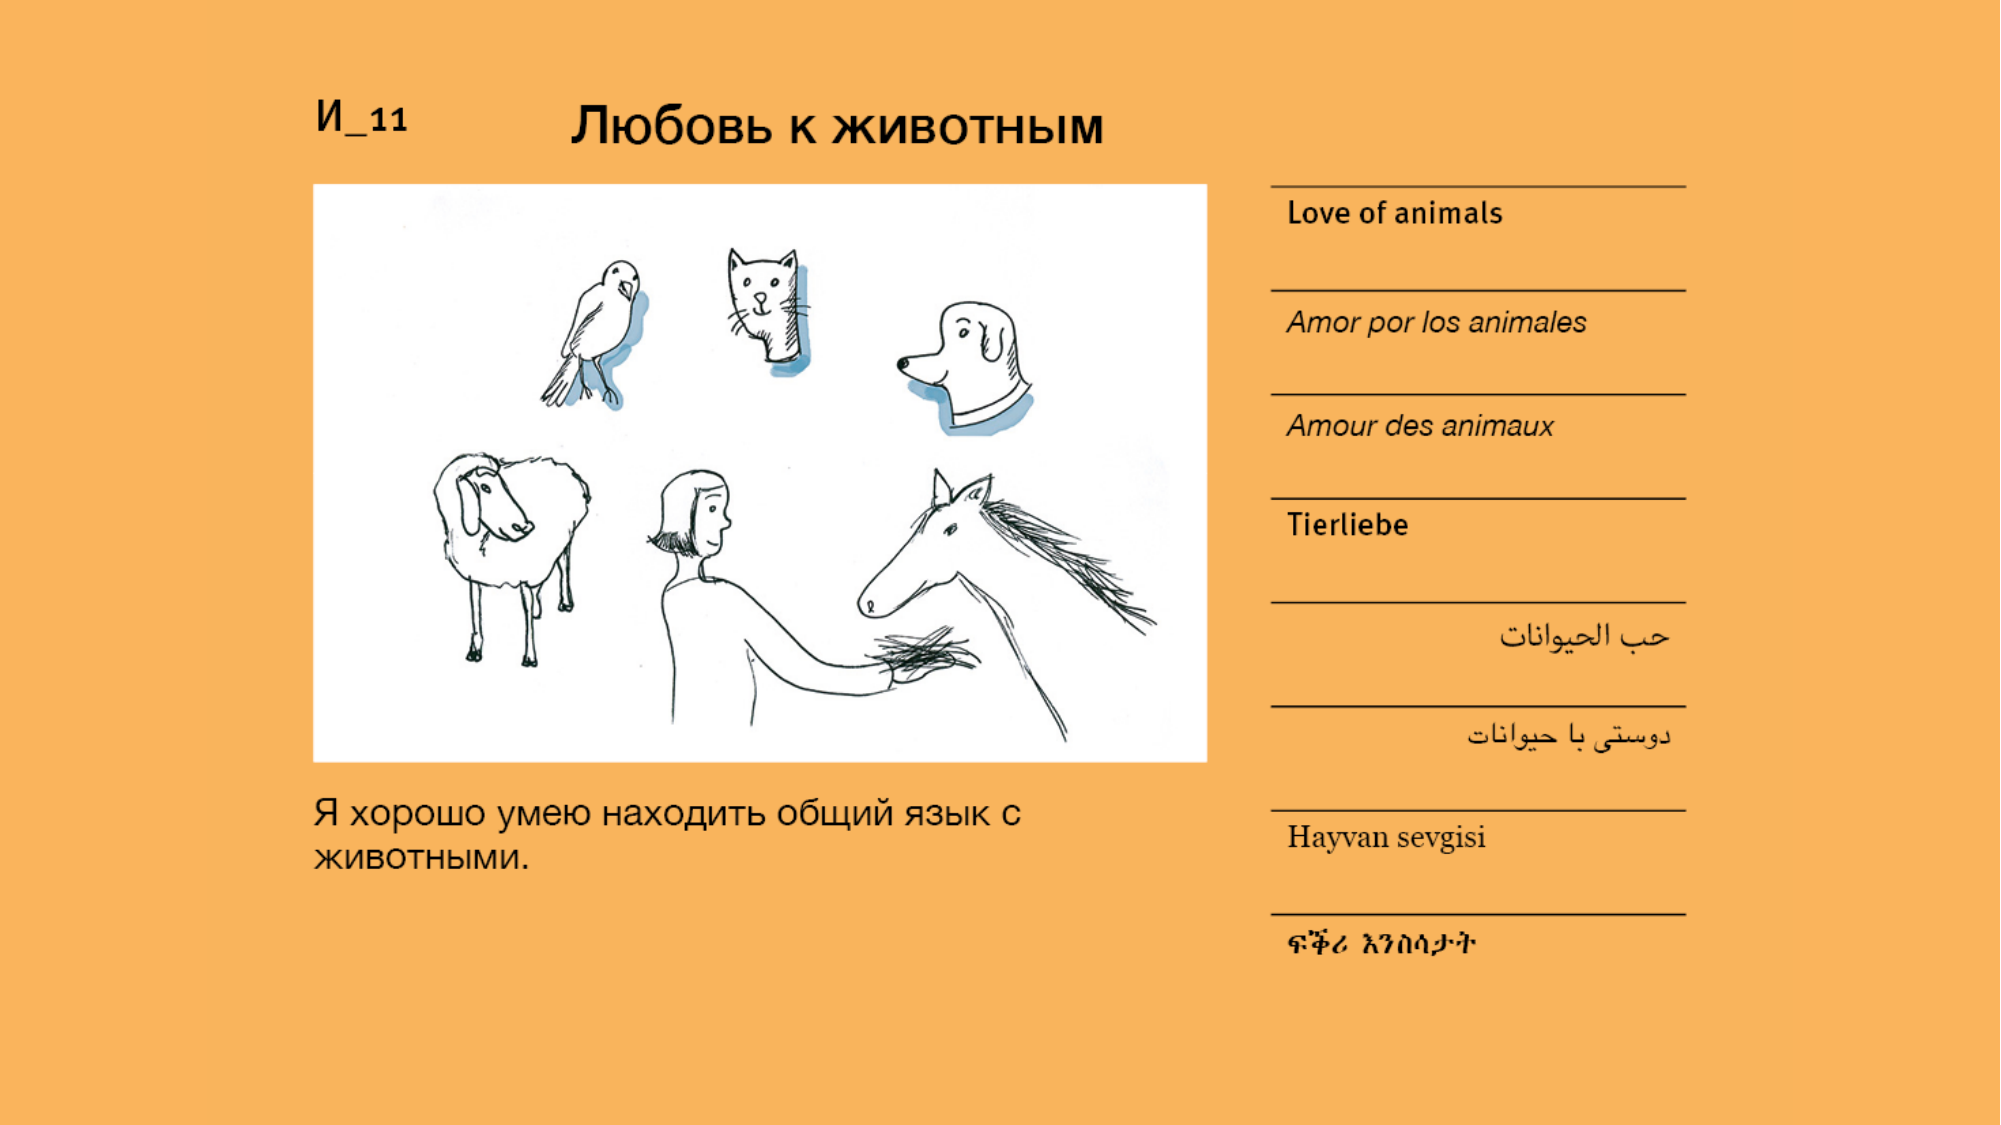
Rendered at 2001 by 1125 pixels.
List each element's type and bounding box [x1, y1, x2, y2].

picture [207, 0, 1793, 1125]
